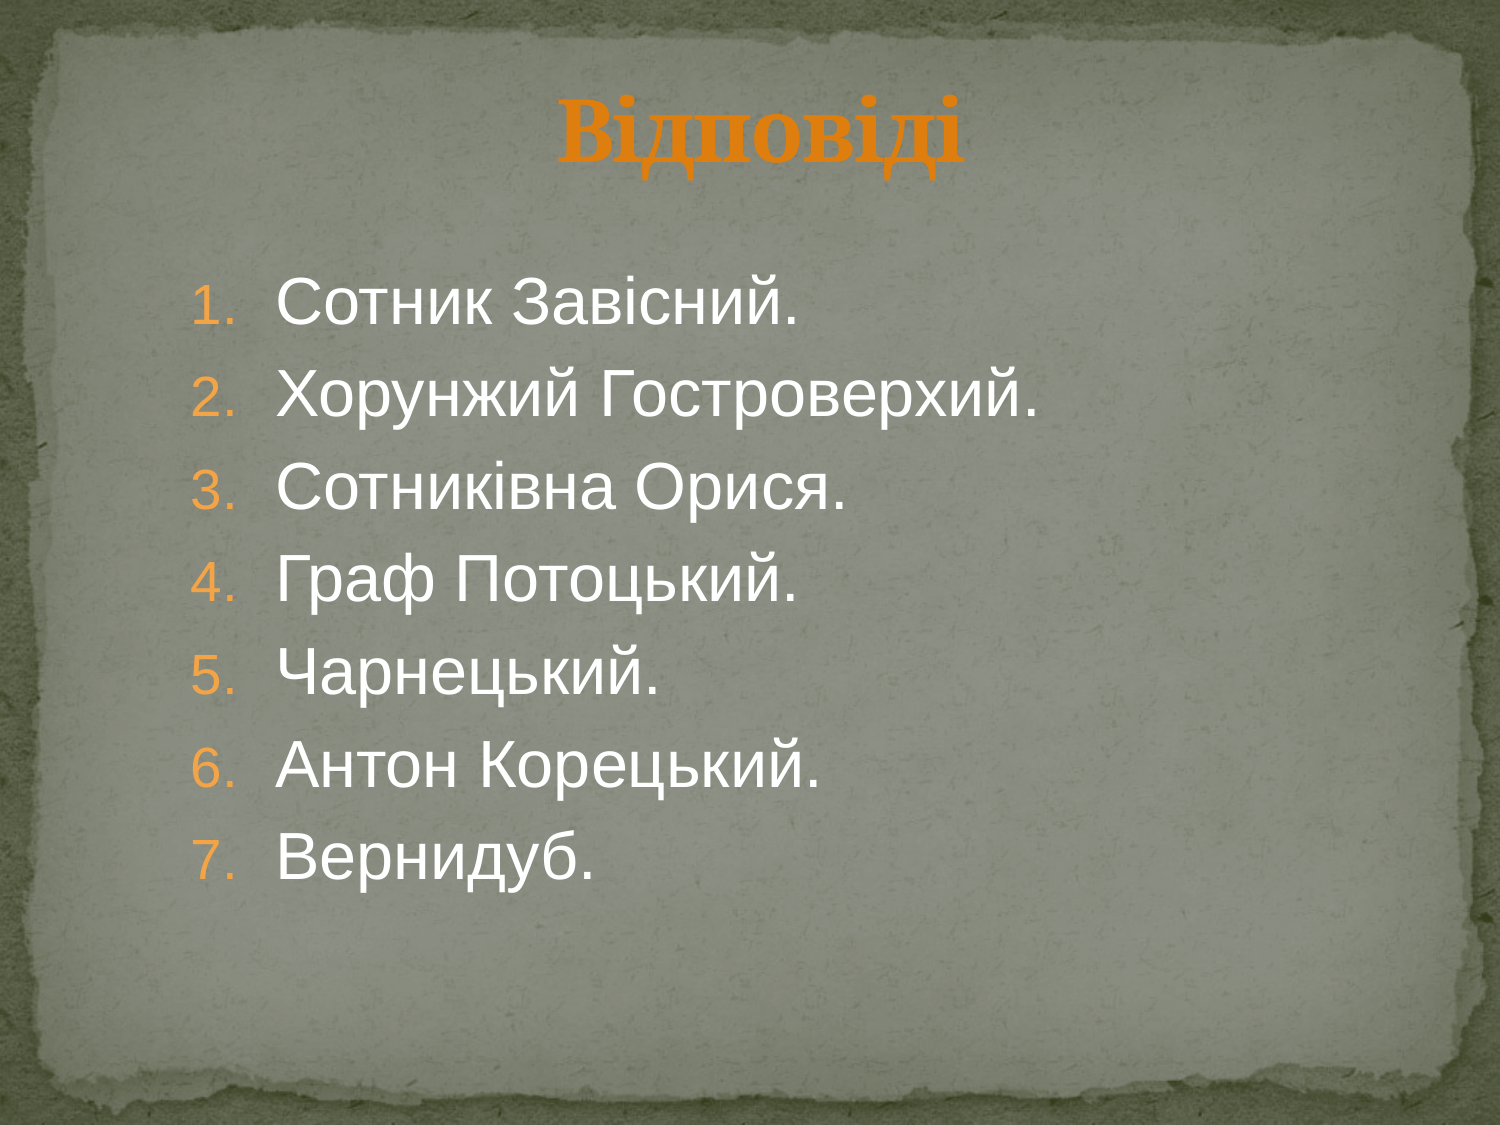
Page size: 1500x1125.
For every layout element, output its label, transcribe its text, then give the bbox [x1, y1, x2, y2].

list Сотник Завісний. Хорунжий Гостроверхий. Сотниківна Орися. Граф Потоцький. Чарнецький. Антон Корецький. Вернидуб. [175, 249, 1348, 1000]
title Відповіді [74, 24, 1425, 188]
